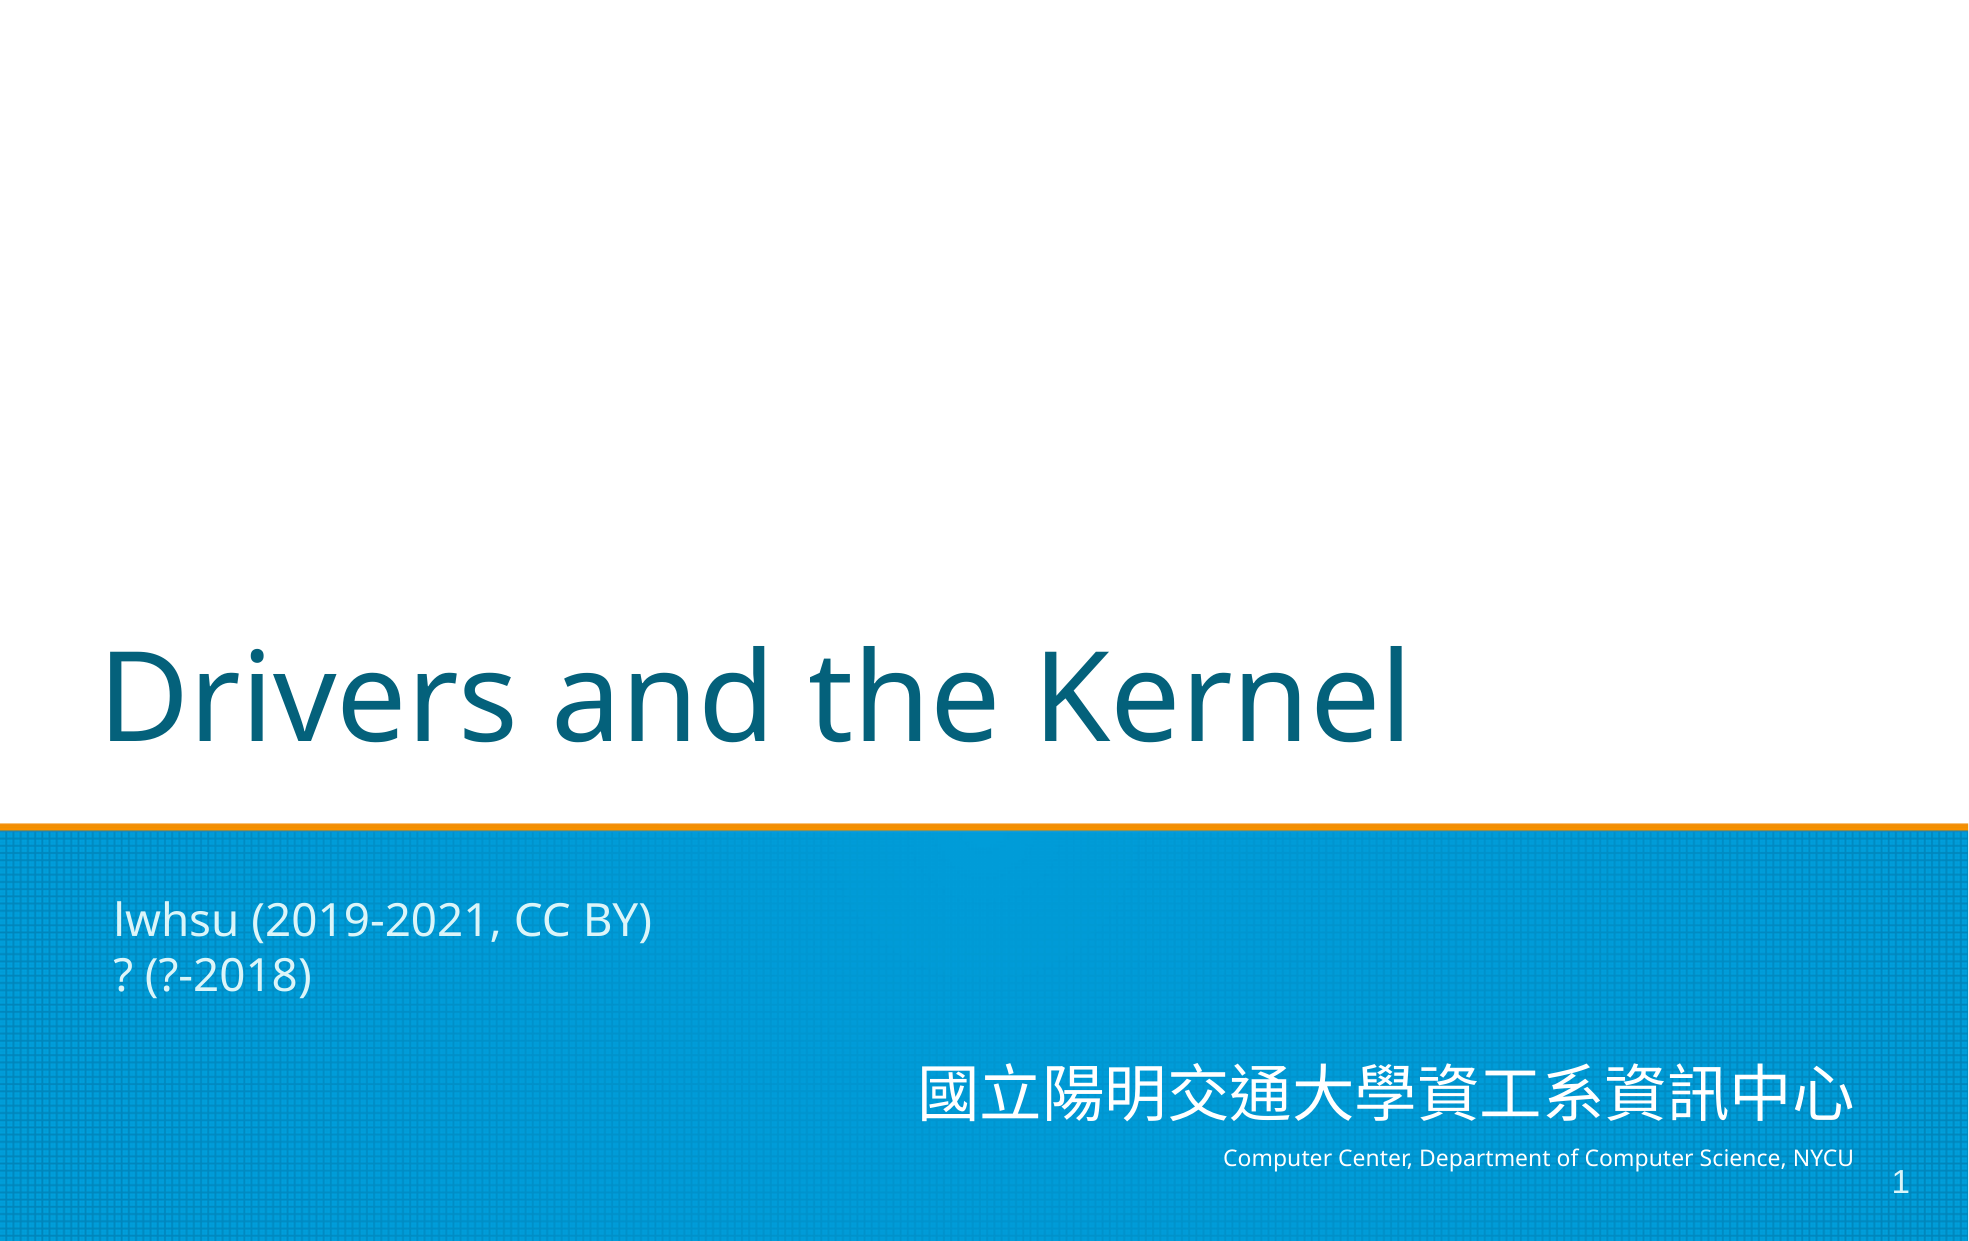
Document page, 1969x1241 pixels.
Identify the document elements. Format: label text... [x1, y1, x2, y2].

title Drivers and the Kernel [98, 559, 1870, 767]
slide_number 1 [1841, 1145, 1960, 1241]
picture [0, 0, 1969, 831]
subtitle lwhsu (2019-2021, CC BY) ? (?-2018) [98, 875, 1783, 1103]
